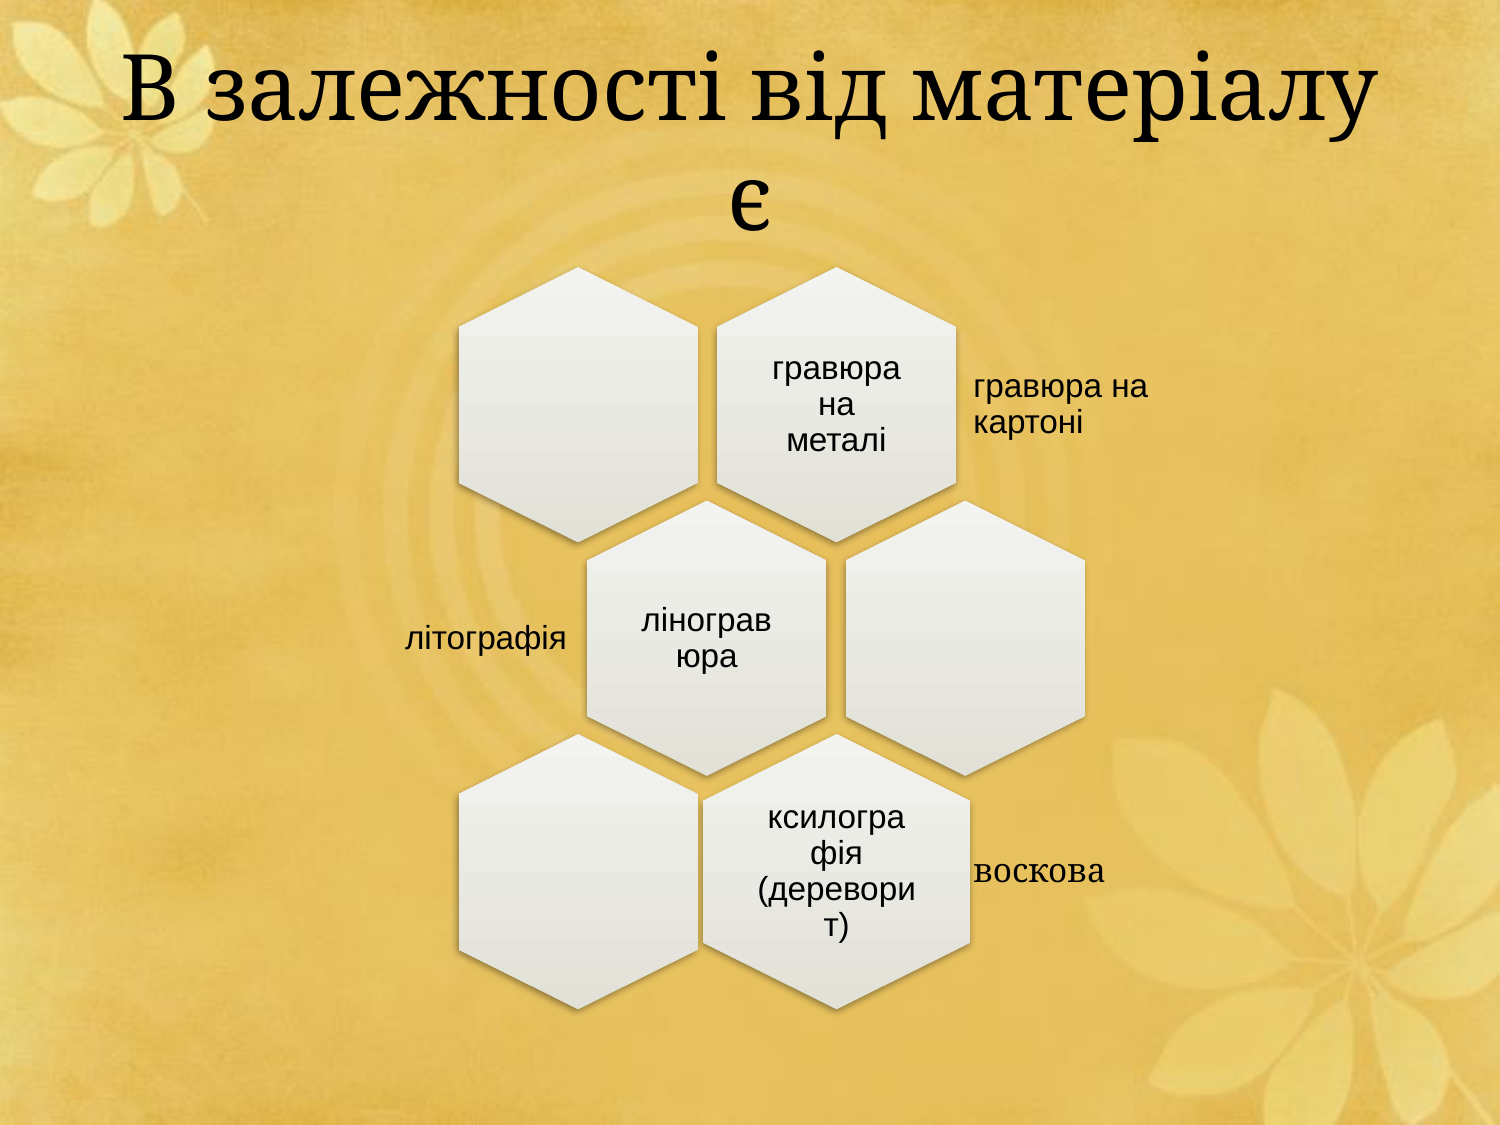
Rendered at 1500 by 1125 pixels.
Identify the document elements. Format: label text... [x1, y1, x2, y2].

title В залежності від матеріалу є [75, 45, 1425, 233]
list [100, 266, 1451, 1010]
picture [0, 0, 1500, 1125]
